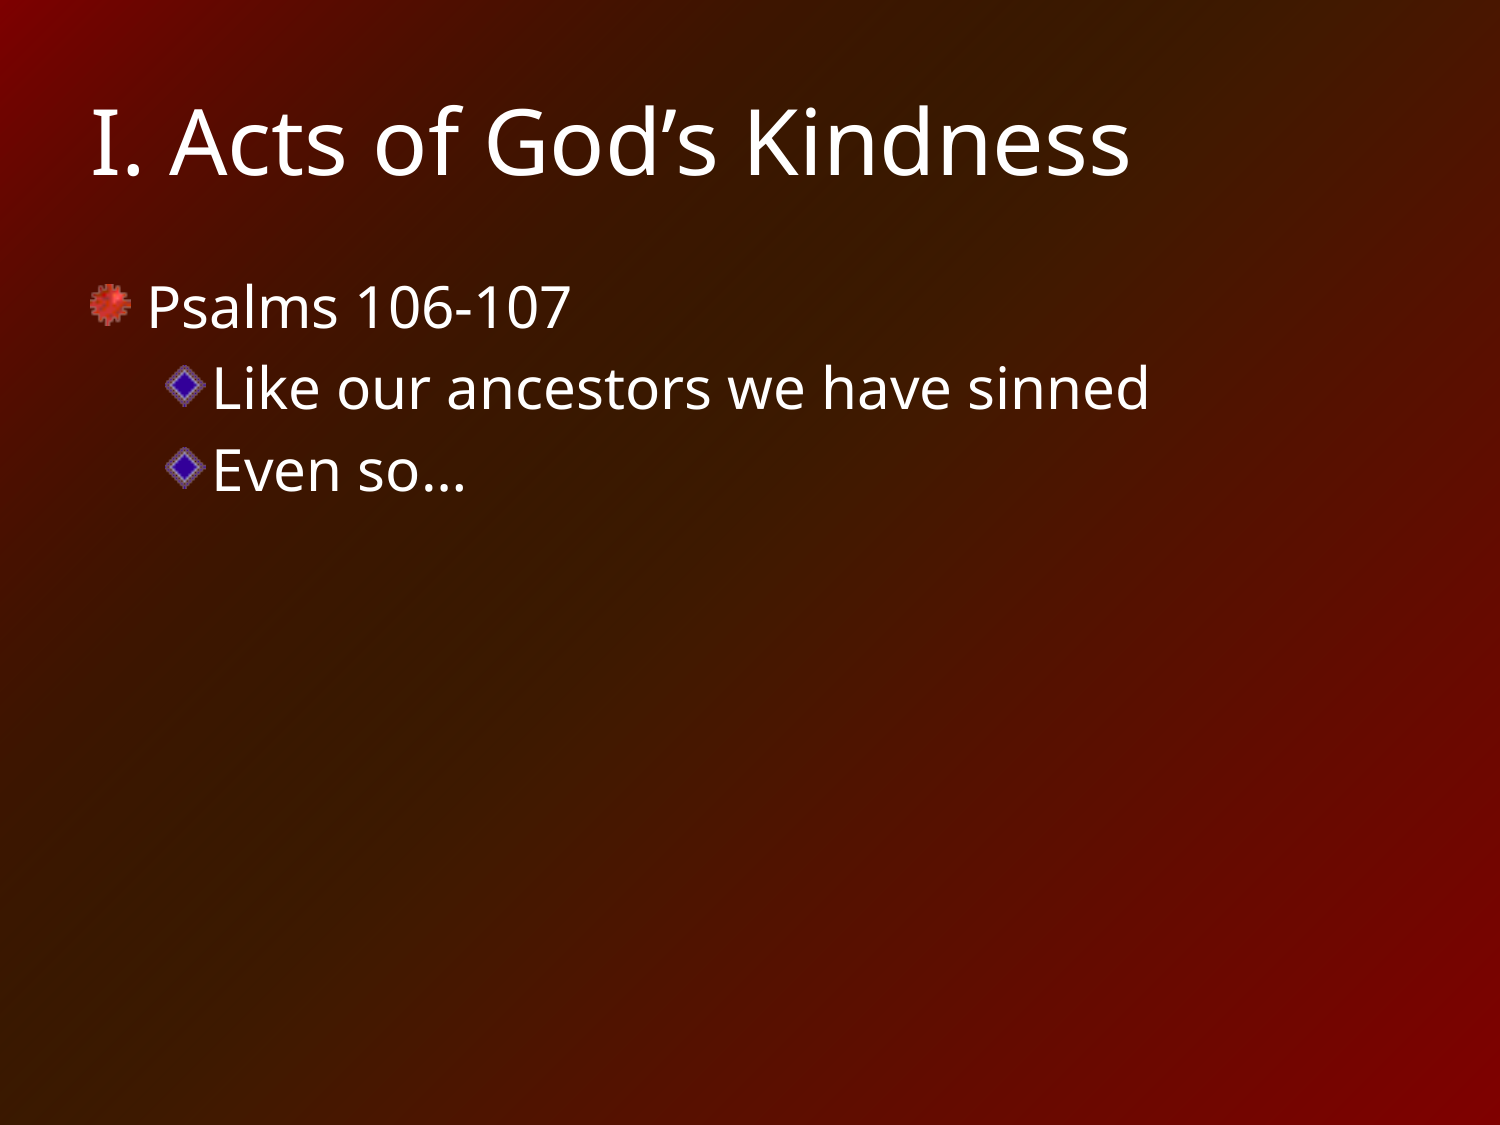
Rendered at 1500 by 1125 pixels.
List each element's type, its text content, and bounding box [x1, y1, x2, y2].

picture [90, 284, 131, 326]
list Psalms 106-107 Like our ancestors we have sinned Even so… [75, 262, 1425, 1005]
title I. Acts of God’s Kindness [75, 45, 1425, 233]
picture [165, 447, 206, 489]
picture [165, 365, 206, 407]
